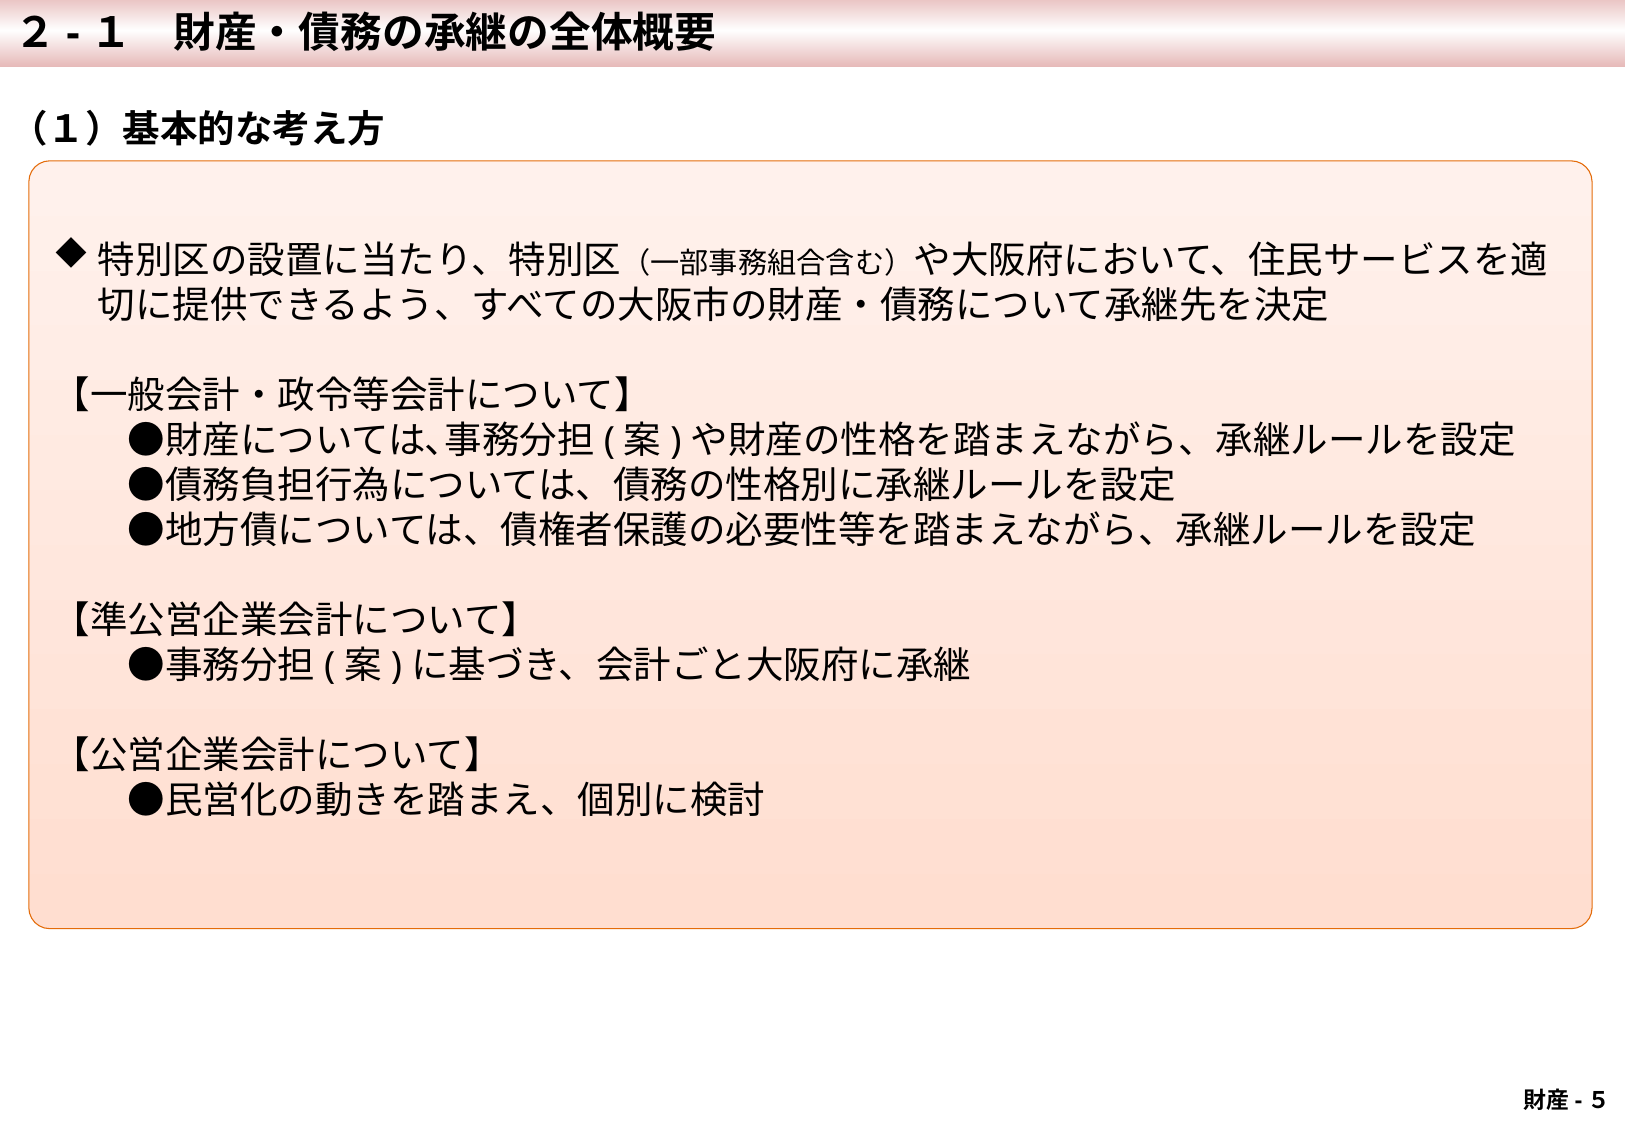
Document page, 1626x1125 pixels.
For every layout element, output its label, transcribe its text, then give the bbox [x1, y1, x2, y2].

text_box ２-１ 財産・債務の承継の全体概要 [0, 0, 1625, 68]
text_box 財産-５ [1494, 1069, 1625, 1125]
text_box 特別区の設置に当たり、特別区（一部事務組合含む）や大阪府において、住民サービスを適切に提供できるよう、すべての大阪市の財産・債務について承継先を決定 【一般会計・政令等会計について】 ●財産については､事務分担(案)や財産の性格を踏まえながら、承継ルールを設定 ●債務負担行為については、債務の性格別に承継ルールを設定 ●地方債については、債権者保護の必要性等を踏まえながら、承継ルールを設定 【準公営企業会計について】 ●事務分担(案)に基づき、会計ごと大阪府に承継 【公営企業会計について】 ●民営化の動きを踏まえ、個別に検討 [28, 160, 1593, 929]
text_box （１）基本的な考え方 [0, 92, 1176, 163]
